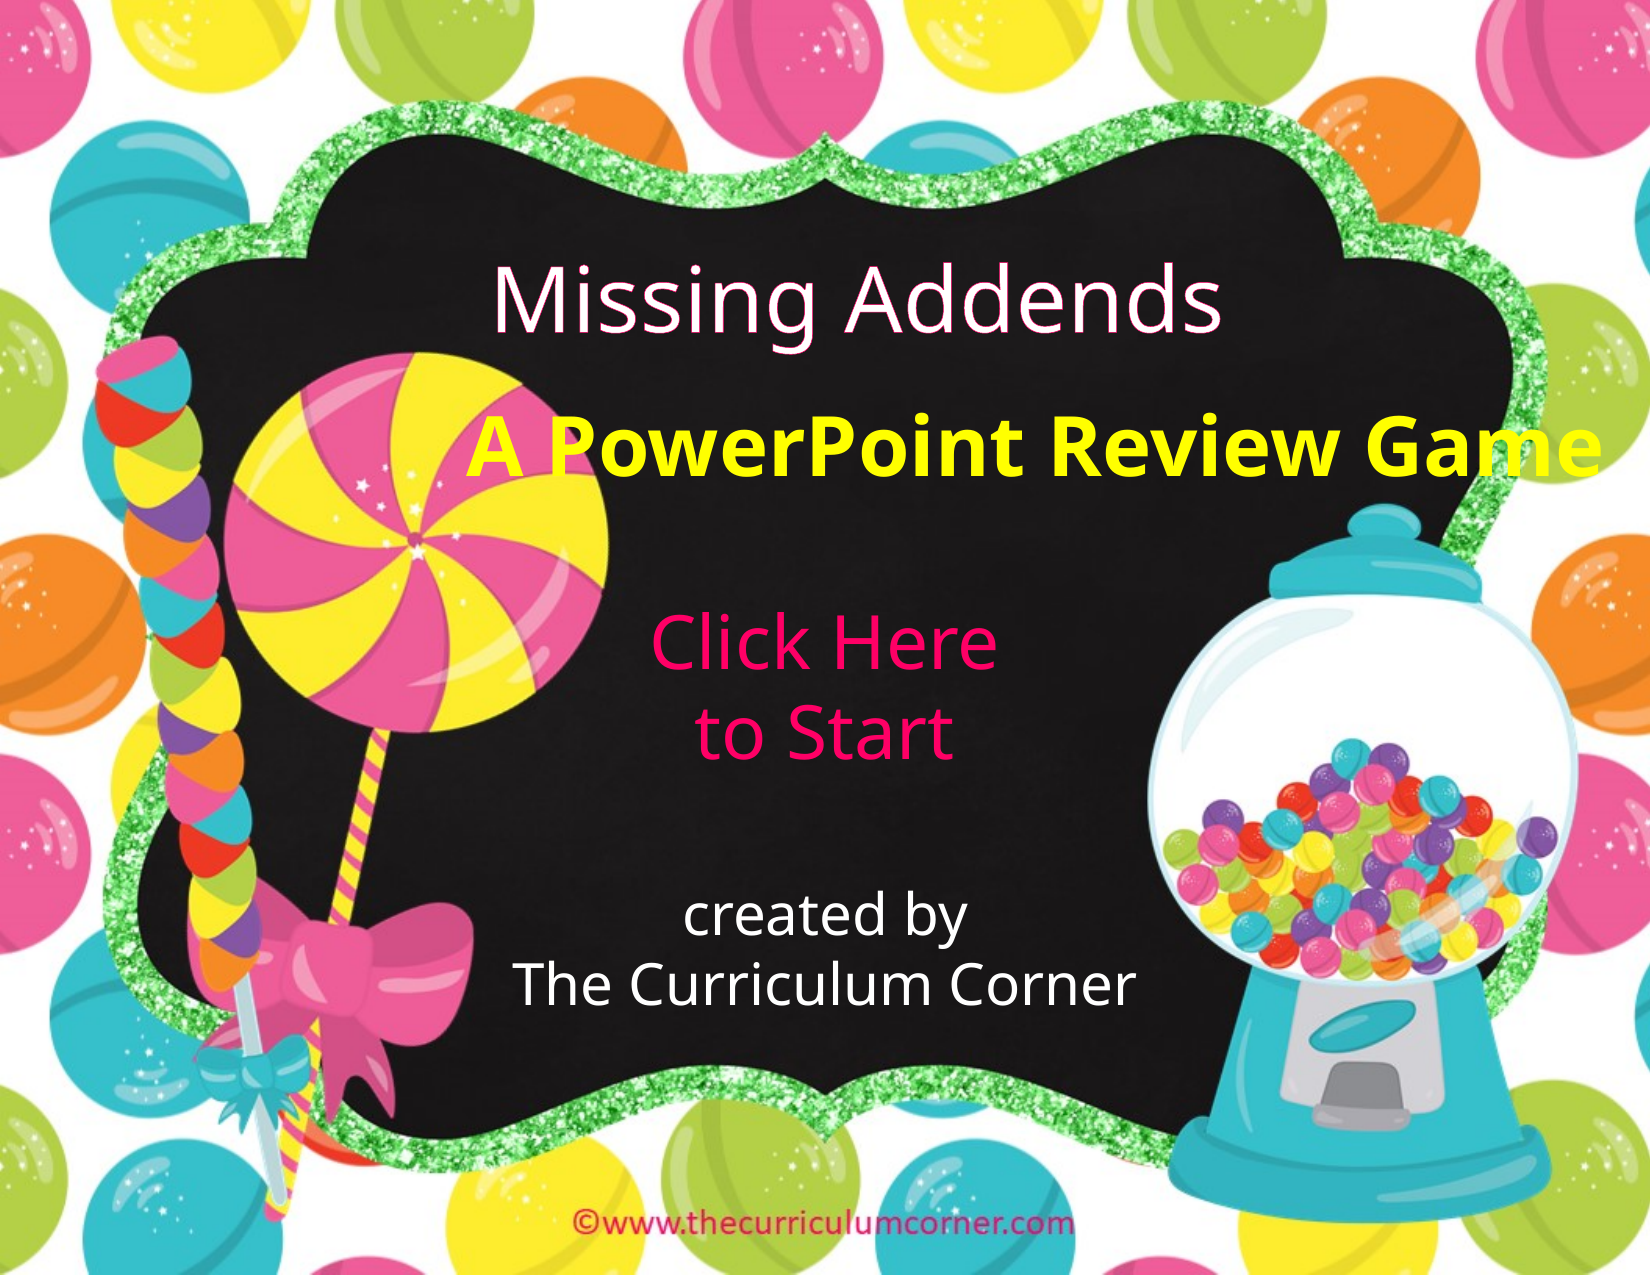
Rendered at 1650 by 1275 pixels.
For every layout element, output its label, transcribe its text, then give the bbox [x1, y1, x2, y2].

text_box created by The Curriculum Corner [497, 869, 1153, 1025]
picture [0, 0, 1650, 1275]
text_box Click Here to Start [634, 587, 1016, 783]
text_box A PowerPoint Review Game [451, 386, 1621, 501]
text_box Missing Addends [474, 233, 1241, 358]
